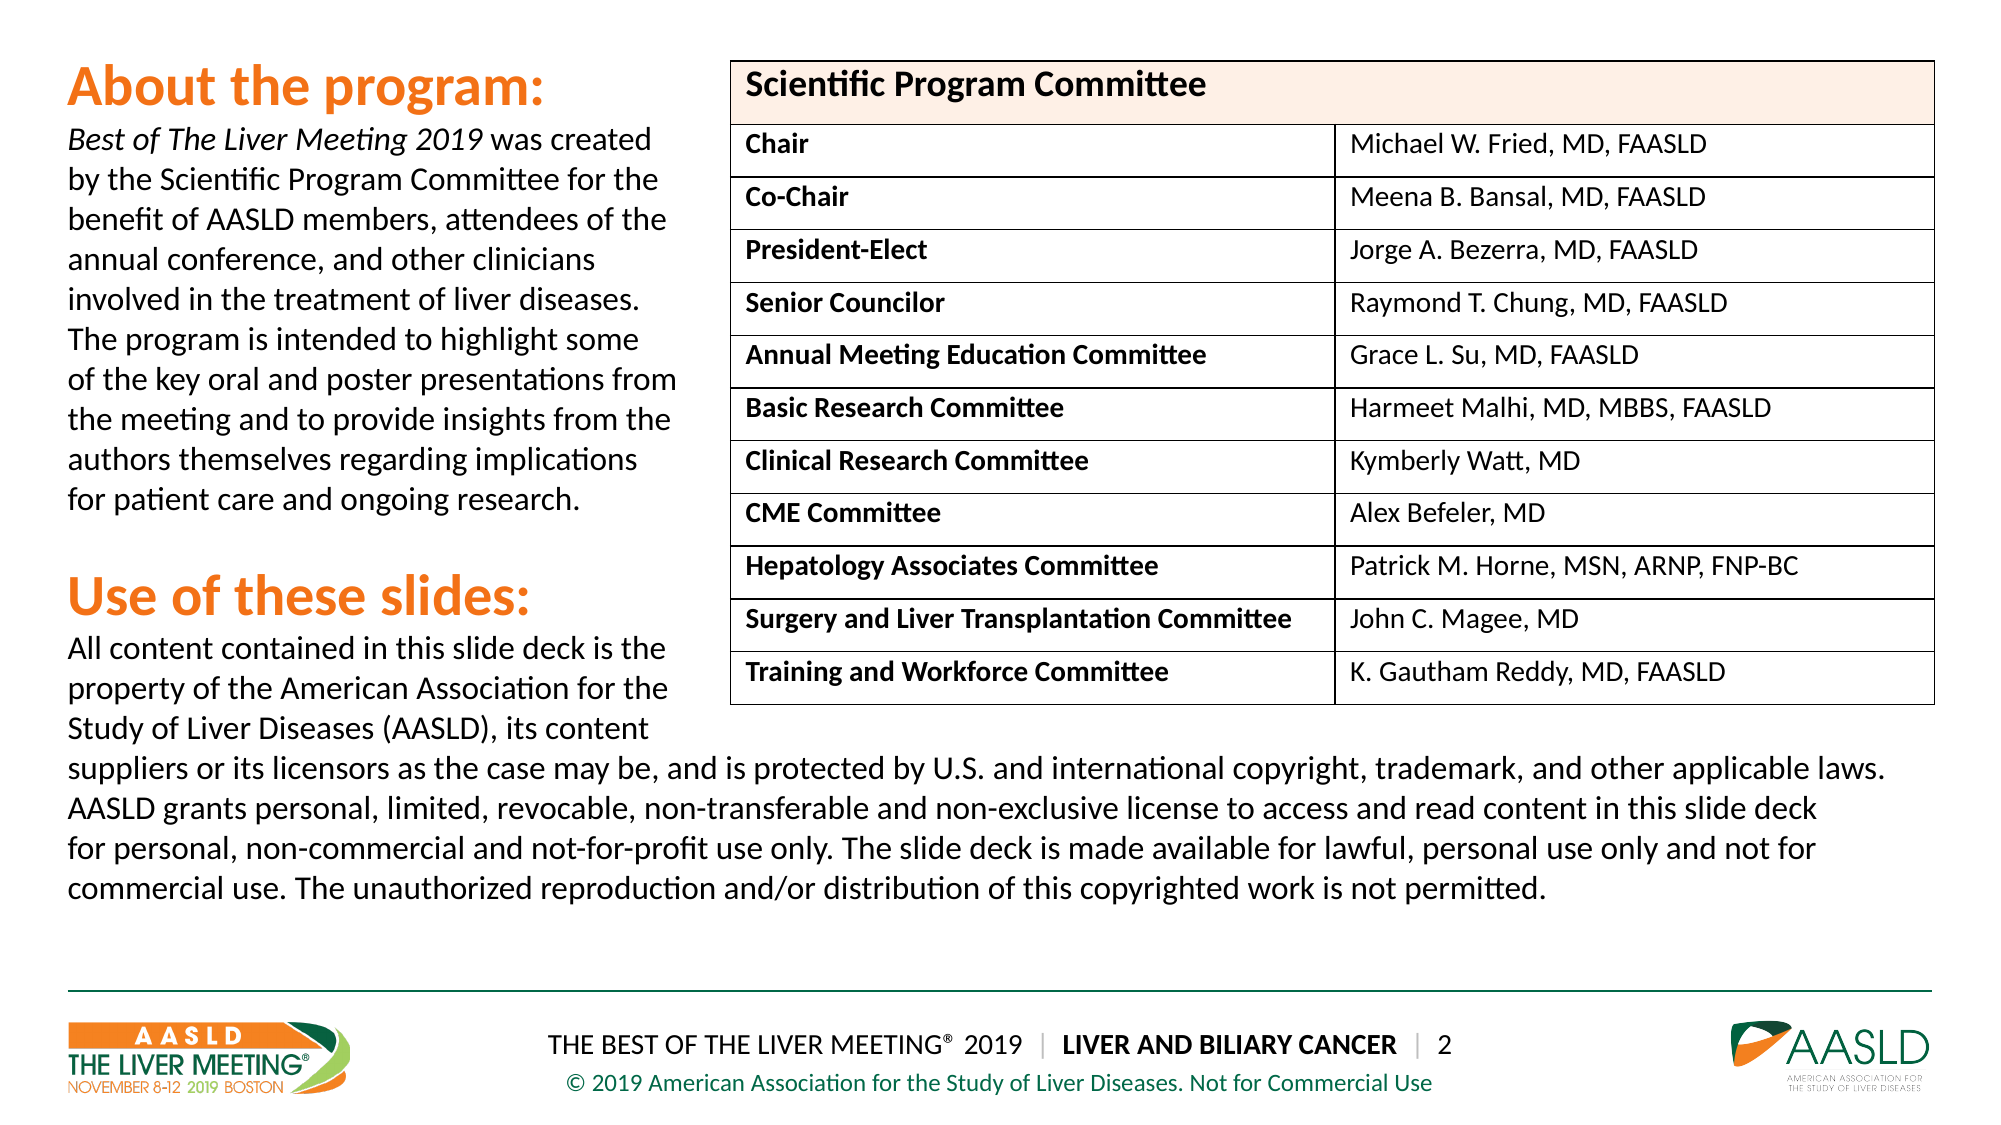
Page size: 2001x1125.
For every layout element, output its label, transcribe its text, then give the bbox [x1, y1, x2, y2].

table_cell Meena B. Bansal, MD, FAASLD [1336, 178, 1934, 229]
table_cell Annual Meeting Education Committee [731, 336, 1334, 387]
table_header Scientific Program Committee [731, 62, 1934, 124]
table_cell Chair [731, 125, 1334, 176]
table_cell Kymberly Watt, MD [1336, 441, 1934, 493]
table_cell Michael W. Fried, MD, FAASLD [1336, 125, 1934, 176]
table_cell Patrick M. Horne, MSN, ARNP, FNP-BC [1336, 547, 1934, 598]
table_cell Co-Chair [731, 178, 1334, 229]
table_cell Harmeet Malhi, MD, MBBS, FAASLD [1336, 389, 1934, 440]
table_cell Surgery and Liver Transplantation Committee [731, 600, 1334, 651]
table_cell Clinical Research Committee [731, 441, 1334, 493]
table_cell John C. Magee, MD [1336, 600, 1934, 651]
table_cell CME Committee [731, 494, 1334, 545]
table_cell President-Elect [731, 230, 1334, 282]
table_cell Training and Workforce Committee [731, 652, 1334, 704]
table_cell Raymond T. Chung, MD, FAASLD [1336, 283, 1934, 335]
table_cell Grace L. Su, MD, FAASLD [1336, 336, 1934, 387]
table_cell Jorge A. Bezerra, MD, FAASLD [1336, 230, 1934, 282]
table_cell K. Gautham Reddy, MD, FAASLD [1336, 652, 1934, 704]
title About the program: Best of The Liver Meeting 2019 was created by the Scientific Program Committee for the benefit of AASLD members, attendees of the annual conference, and other clinicians involved in the treatment of liver diseases. The program is intended to highlight some of the key oral and poster presentations from the meeting and to provide insights from the authors themselves regarding implications for patient care and ongoing research. Use of these slides: All content contained in this slide deck is the property of the American Association for the Study of Liver Diseases (AASLD), its content suppliers or its licensors as the case may be, and is protected by U.S. and international copyright, trademark, and other applicable laws. AASLD grants personal, limited, revocable, non-transferable and non-exclusive license to access and read content in this slide deck for personal, non-commercial and not-for-profit use only. The slide deck is made available for lawful, personal use only and not for commercial use. The unauthorized reproduction and/or distribution of this copyrighted work is not permitted. [0, 47, 1935, 992]
table_cell Basic Research Committee [731, 389, 1334, 440]
table_cell Hepatology Associates Committee [731, 547, 1334, 598]
table_cell Senior Councilor [731, 283, 1334, 335]
picture [1726, 1020, 1934, 1096]
table_cell Alex Befeler, MD [1336, 494, 1934, 545]
